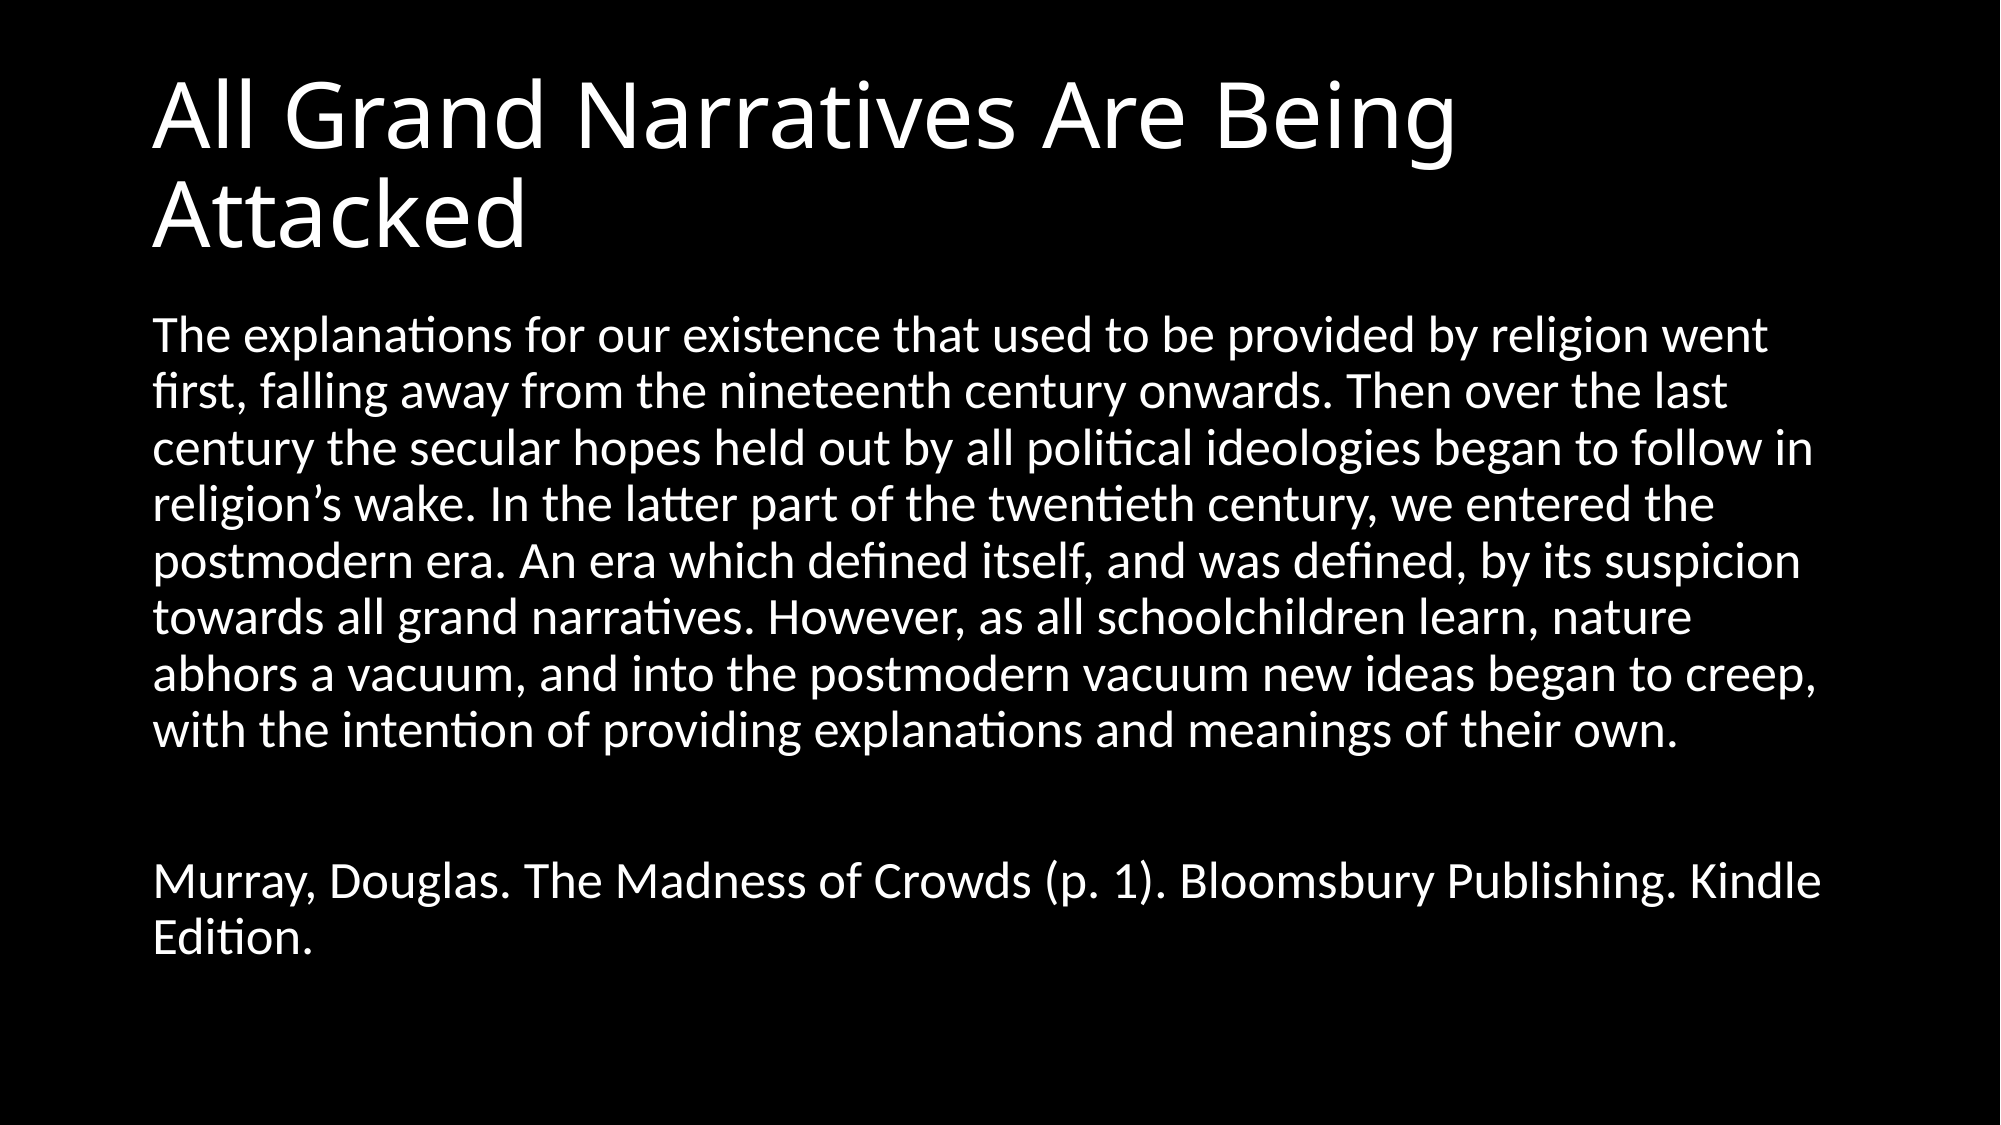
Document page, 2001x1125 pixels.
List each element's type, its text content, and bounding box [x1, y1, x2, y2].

list The explanations for our existence that used to be provided by religion went first, falling away from the nineteenth century onwards. Then over the last century the secular hopes held out by all political ideologies began to follow in religion’s wake. In the latter part of the twentieth century, we entered the postmodern era. An era which defined itself, and was defined, by its suspicion towards all grand narratives. However, as all schoolchildren learn, nature abhors a vacuum, and into the postmodern vacuum new ideas began to creep, with the intention of providing explanations and meanings of their own. Murray, Douglas. The Madness of Crowds (p. 1). Bloomsbury Publishing. Kindle Edition. [137, 299, 1863, 1014]
title All Grand Narratives Are Being Attacked [137, 59, 1863, 278]
